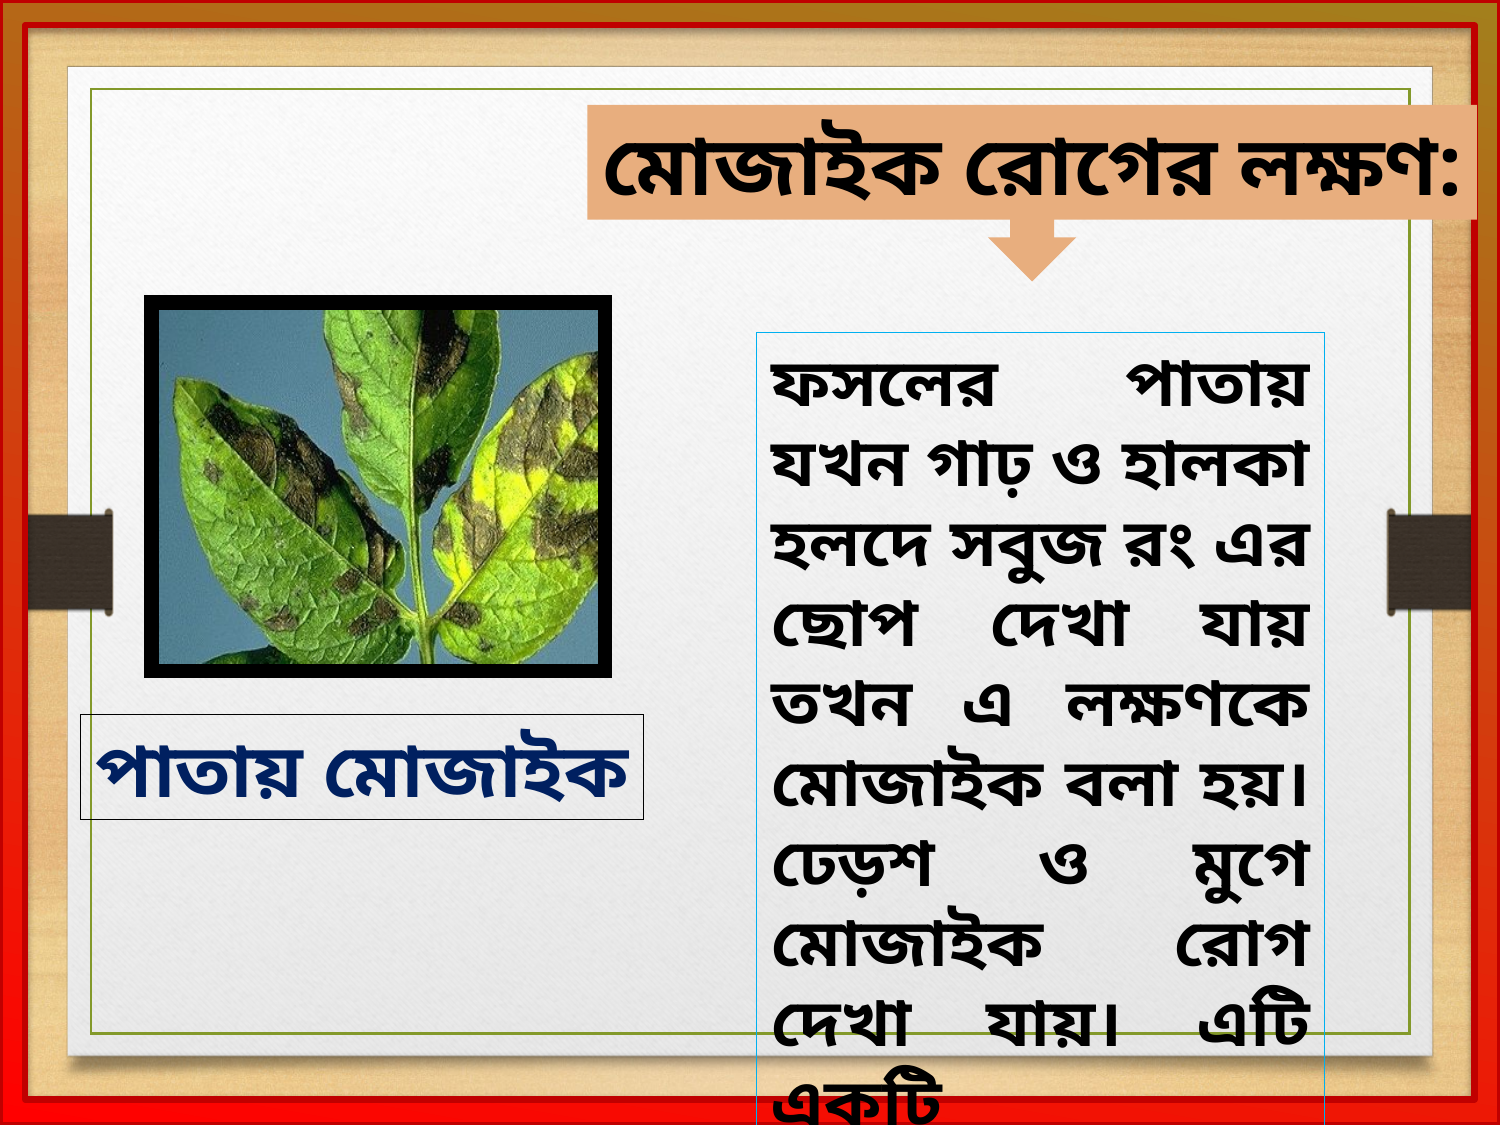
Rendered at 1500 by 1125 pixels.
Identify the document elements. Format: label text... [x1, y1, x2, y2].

text_box মোজাইক রোগের লক্ষণ: [587, 104, 1477, 282]
text_box [0, 0, 1500, 1125]
text_box পাতায় মোজাইক [80, 714, 644, 820]
picture [27, 27, 1473, 1098]
text_box ফসলের পাতায় যখন গাঢ় ও হালকা হলদে সবুজ রং এর ছোপ দেখা যায় তখন এ লক্ষণকে মোজাইক বলা হয়। ঢেড়শ ও মুগে মোজাইক রোগ দেখা যায়। এটি একটি ভাইরাসজনিত রোগ । [756, 332, 1325, 1125]
